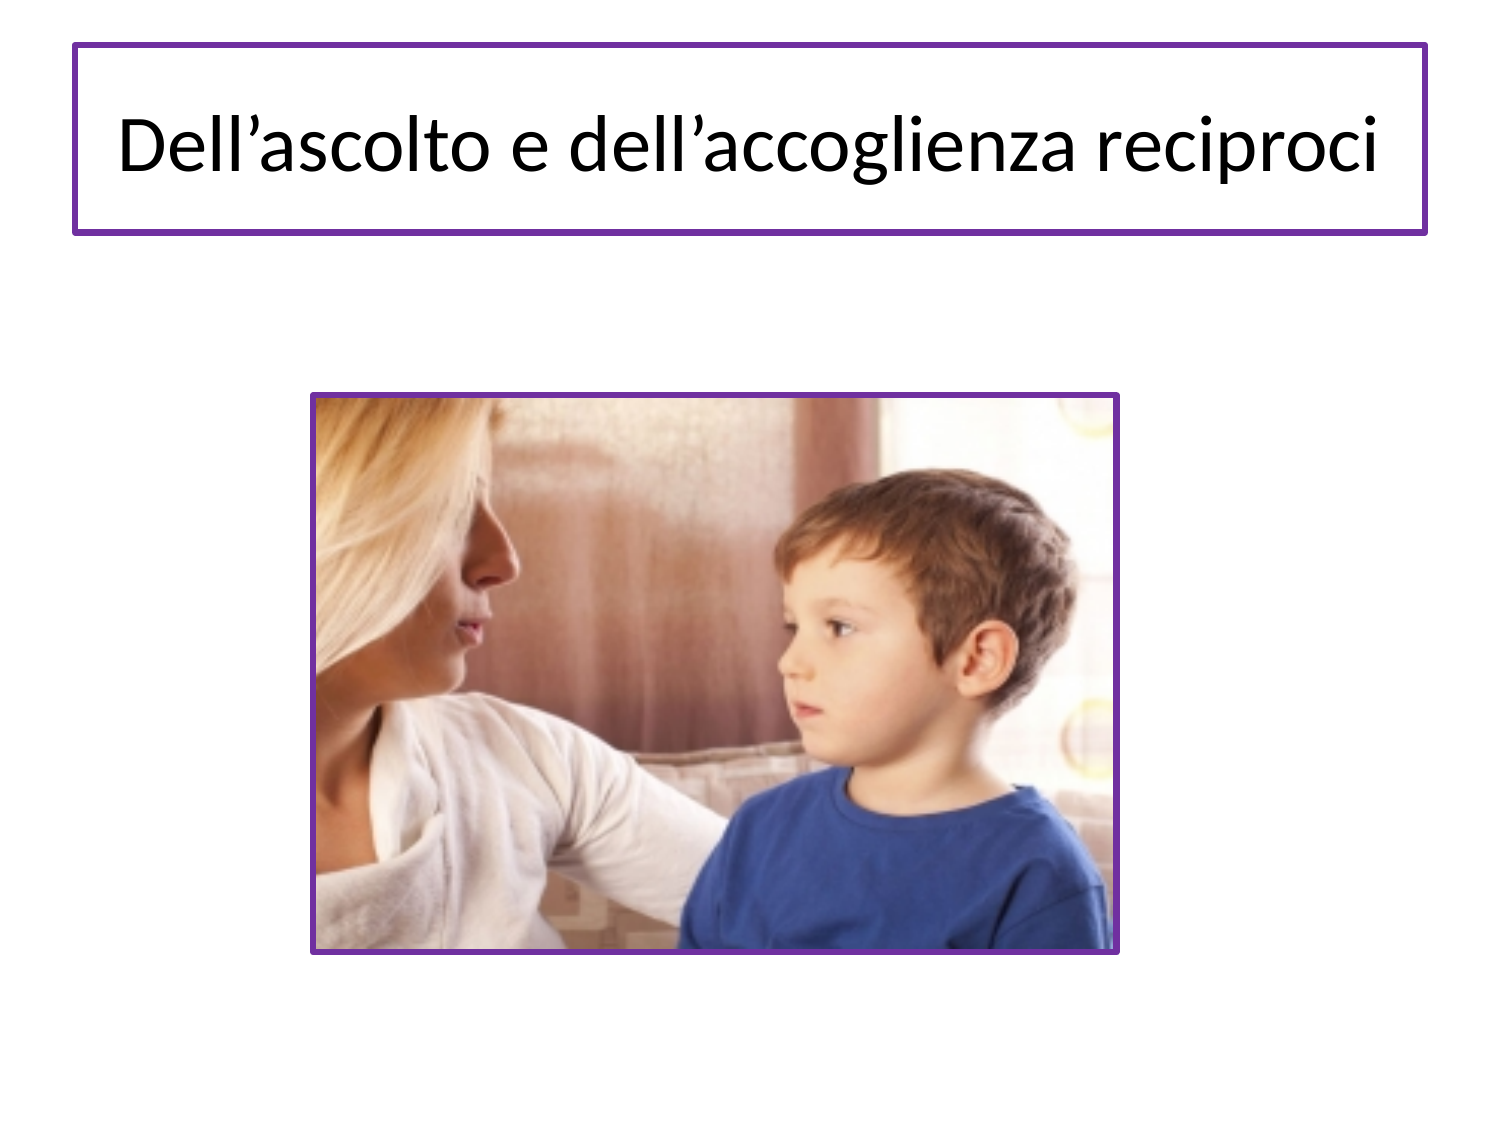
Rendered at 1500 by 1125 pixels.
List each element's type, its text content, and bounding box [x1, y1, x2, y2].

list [316, 398, 1114, 950]
title Dell’ascolto e dell’accoglienza reciproci [75, 45, 1425, 233]
